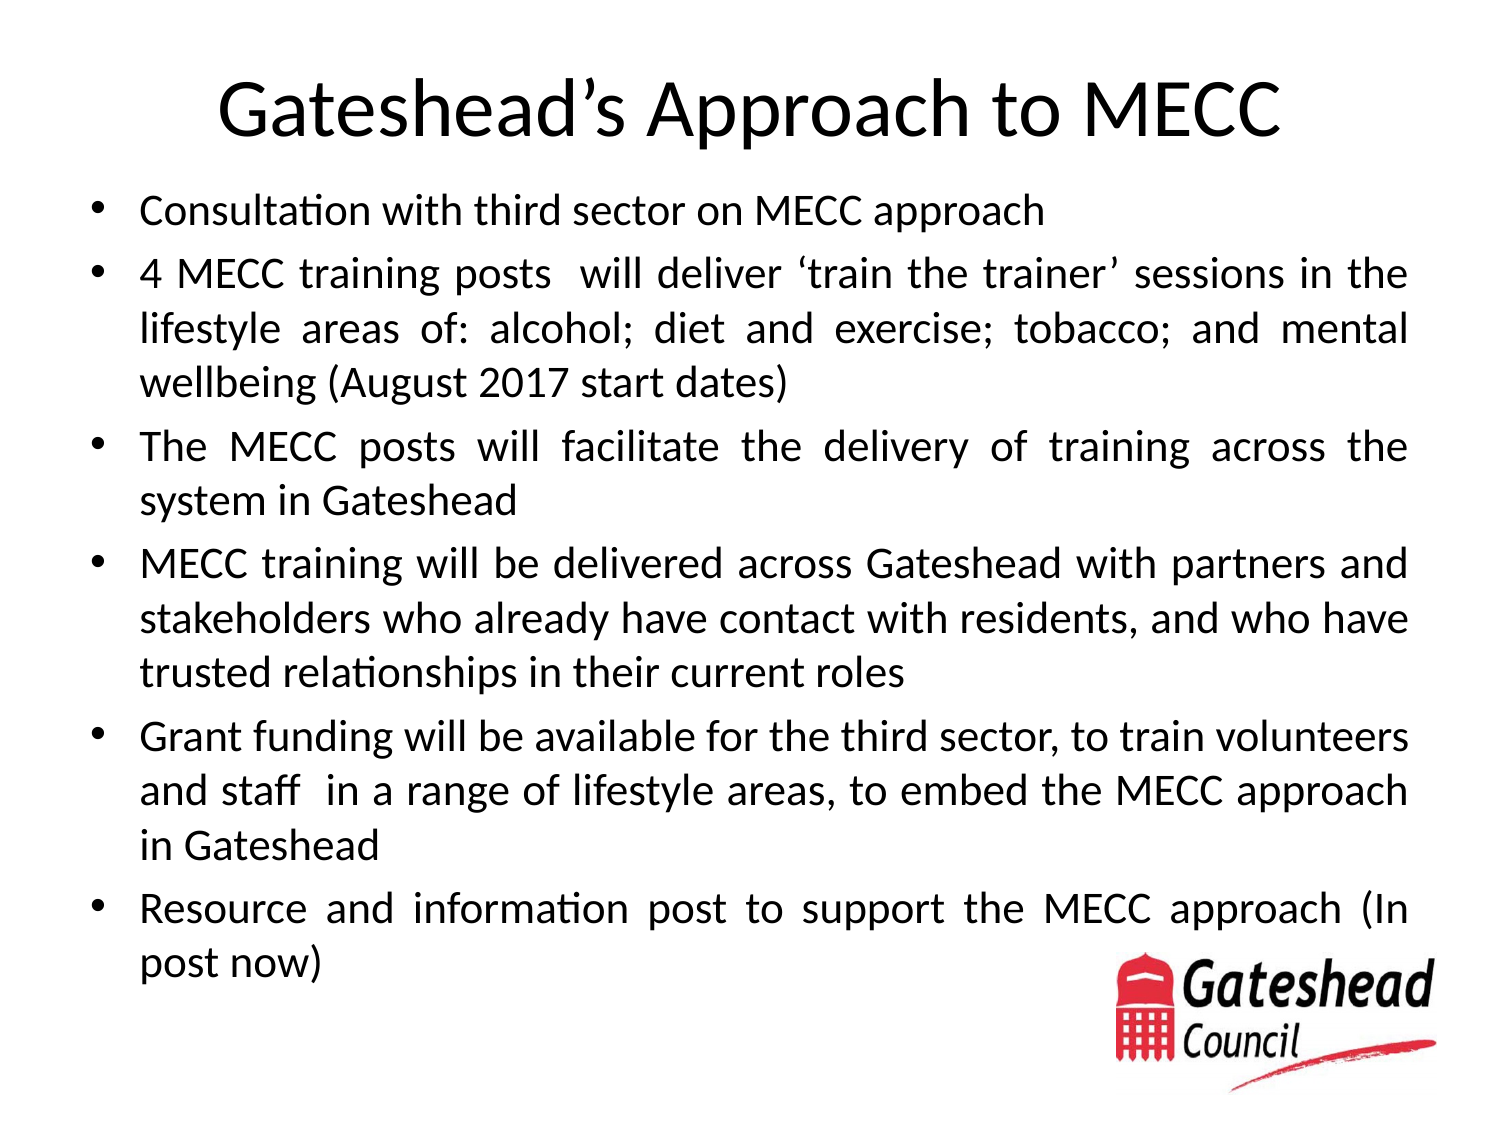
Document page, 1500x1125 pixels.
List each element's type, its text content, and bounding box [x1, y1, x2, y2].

picture [1115, 952, 1438, 1096]
list Consultation with third sector on MECC approach 4 MECC training posts will deliver ‘train the trainer’ sessions in the lifestyle areas of: alcohol; diet and exercise; tobacco; and mental wellbeing (August 2017 start dates) The MECC posts will facilitate the delivery of training across the system in Gateshead MECC training will be delivered across Gateshead with partners and stakeholders who already have contact with residents, and who have trusted relationships in their current roles Grant funding will be available for the third sector, to train volunteers and staff in a range of lifestyle areas, to embed the MECC approach in Gateshead Resource and information post to support the MECC approach (In post now) [75, 172, 1425, 1005]
title Gateshead’s Approach to MECC [75, 45, 1425, 161]
